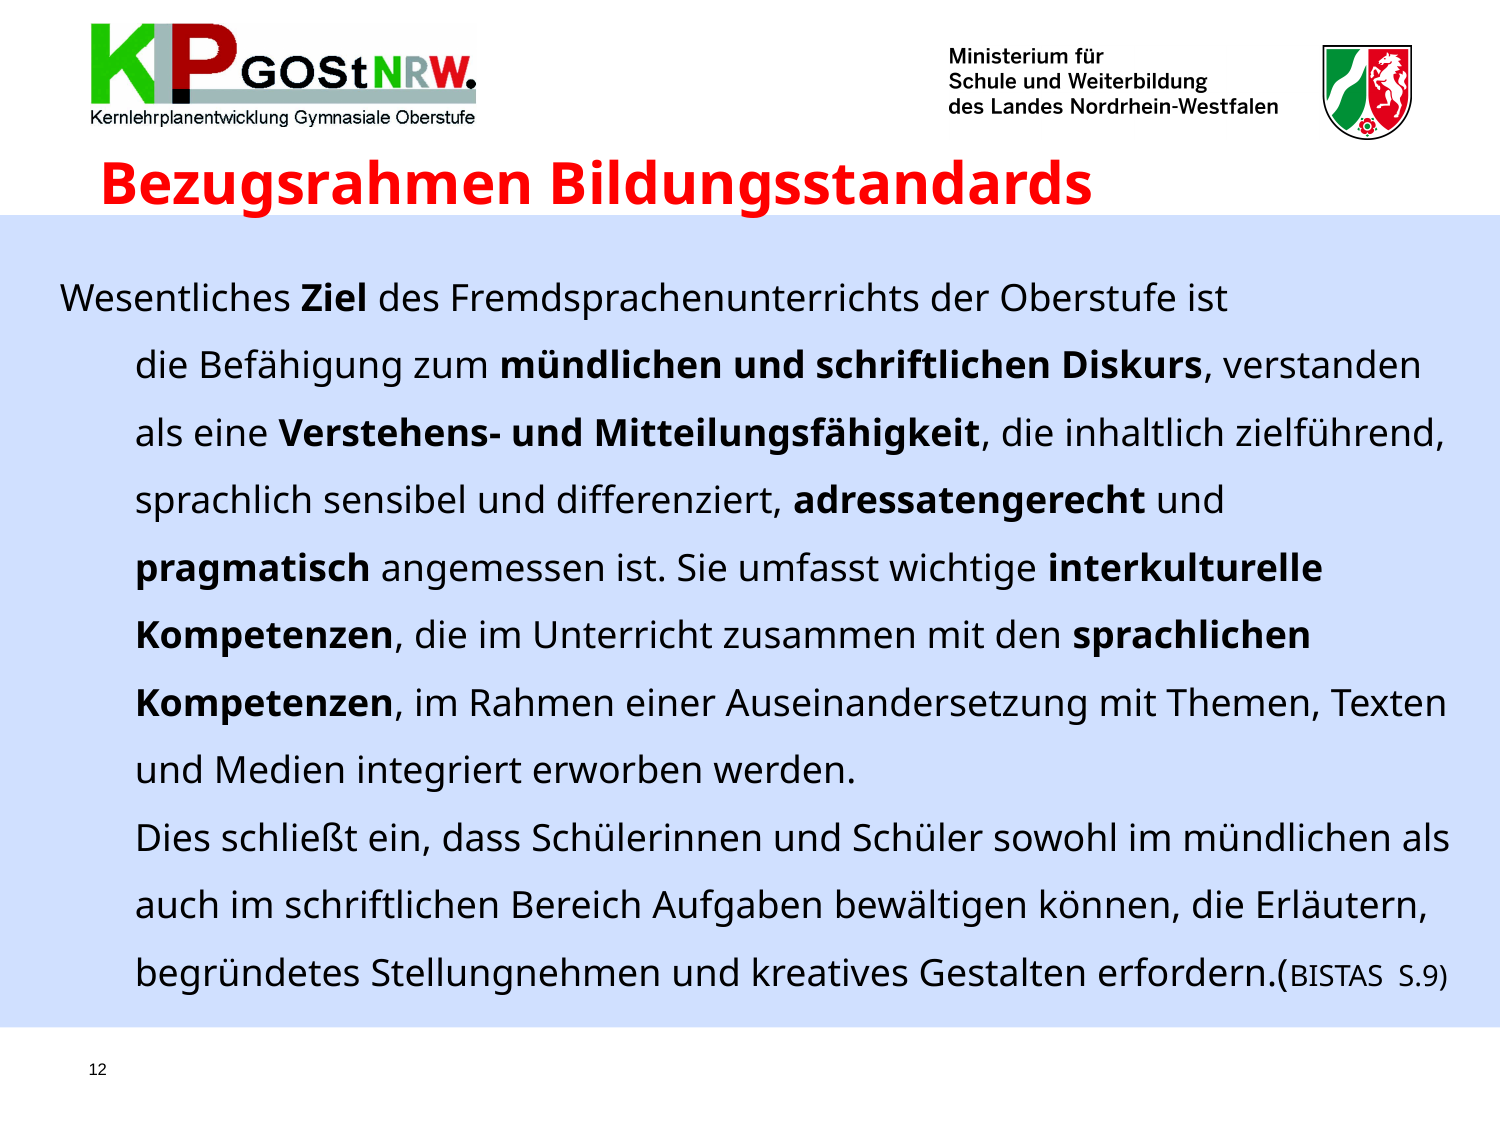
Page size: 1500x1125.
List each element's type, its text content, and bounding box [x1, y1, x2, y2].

slide_number 12 [88, 1058, 136, 1115]
text_box Wesentliches Ziel des Fremdsprachenunterrichts der Oberstufe ist die Befähigung zum mündlichen und schriftlichen Diskurs, verstanden als eine Verstehens- und Mitteilungsfähigkeit, die inhaltlich zielführend, sprachlich sensibel und differenziert, adressatengerecht und pragmatisch angemessen ist. Sie umfasst wichtige interkulturelle Kompetenzen, die im Unterricht zusammen mit den sprachlichen Kompetenzen, im Rahmen einer Auseinandersetzung mit Themen, Texten und Medien integriert erworben werden. Dies schließt ein, dass Schülerinnen und Schüler sowohl im mündlichen als auch im schriftlichen Bereich Aufgaben bewältigen können, die Erläutern, begründetes Stellungnehmen und kreatives Gestalten erfordern.(BISTAS S.9) [45, 243, 1470, 1001]
text_box Bezugsrahmen Bildungsstandards [84, 138, 1408, 211]
picture [90, 23, 477, 127]
picture [949, 45, 1412, 140]
